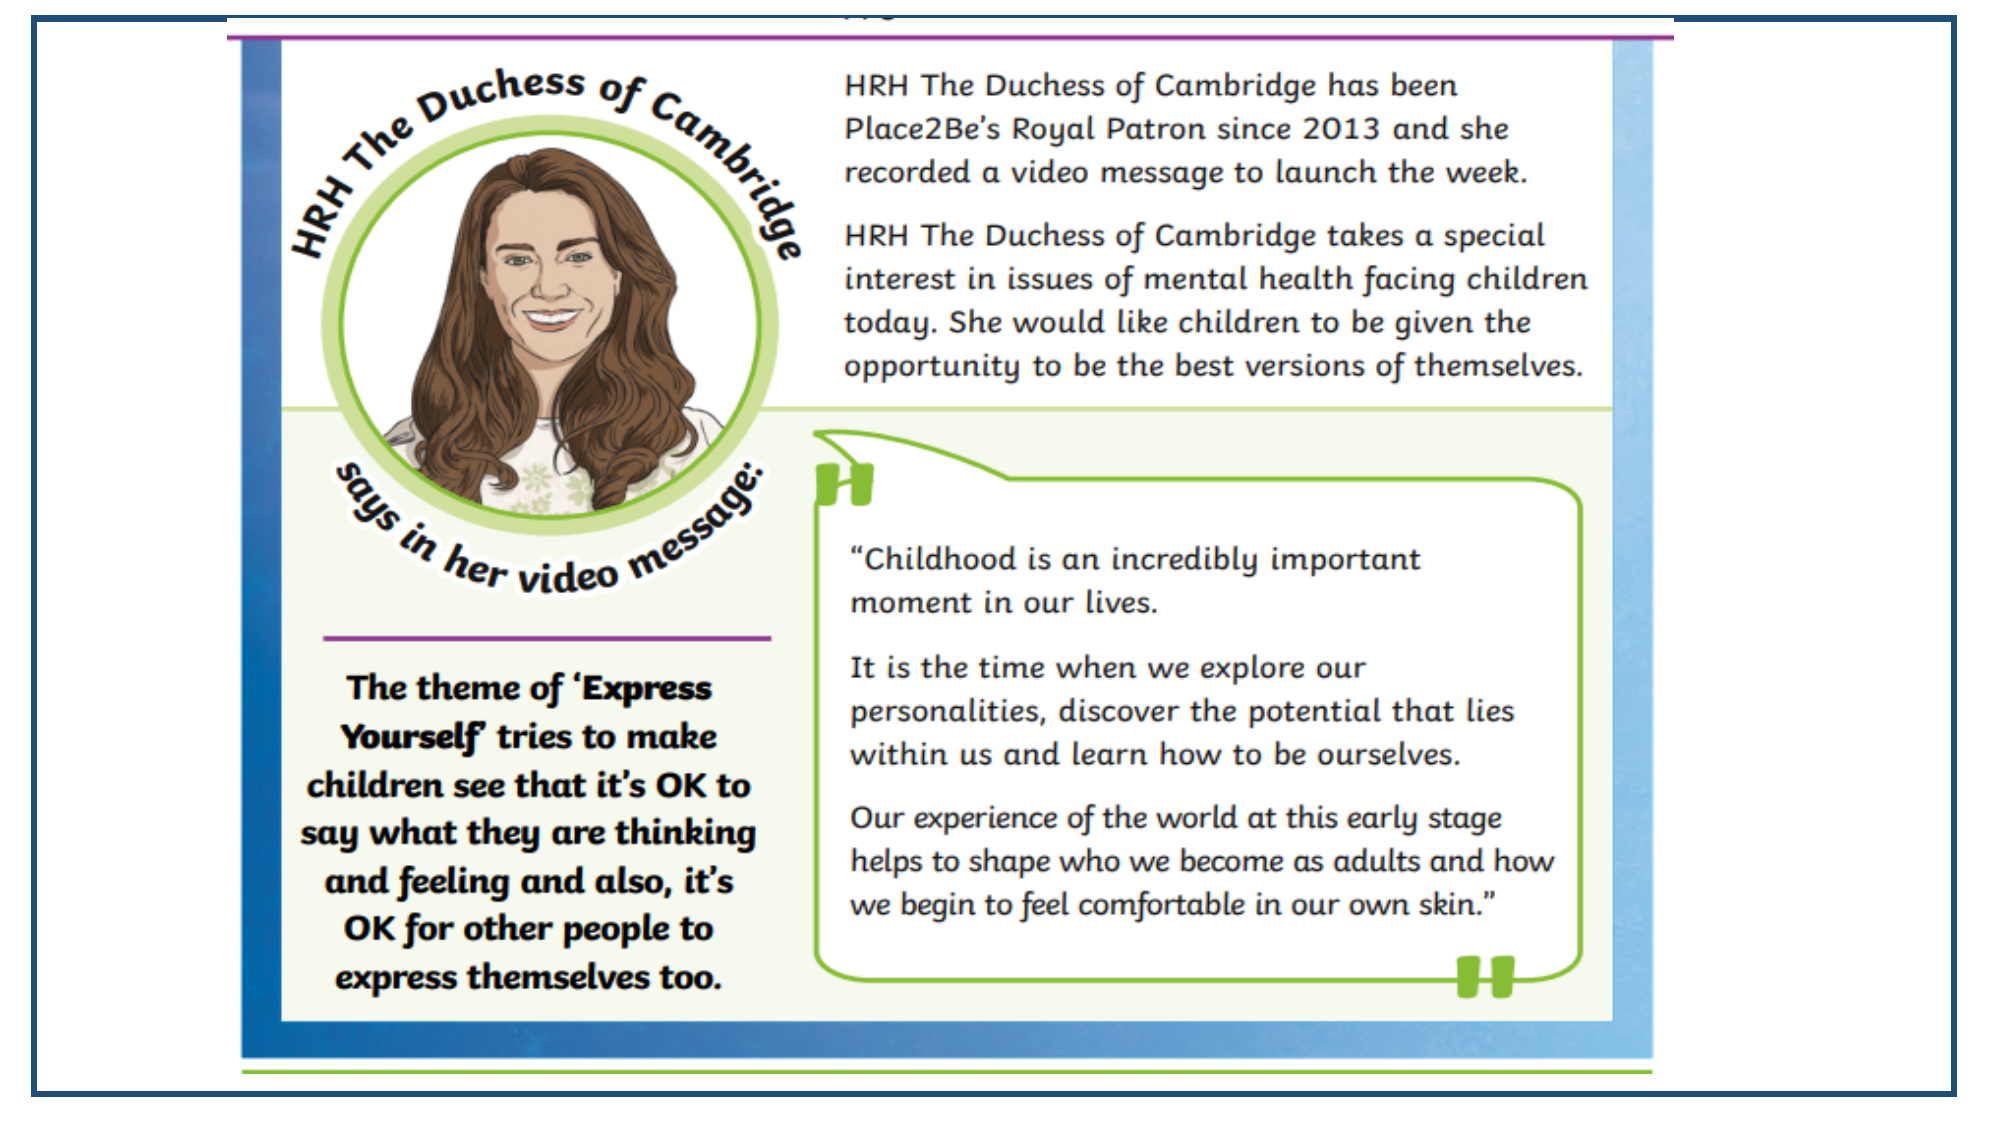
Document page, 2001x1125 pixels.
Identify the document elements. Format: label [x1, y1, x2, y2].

text_box [34, 18, 1955, 1095]
picture [227, 18, 1674, 1075]
